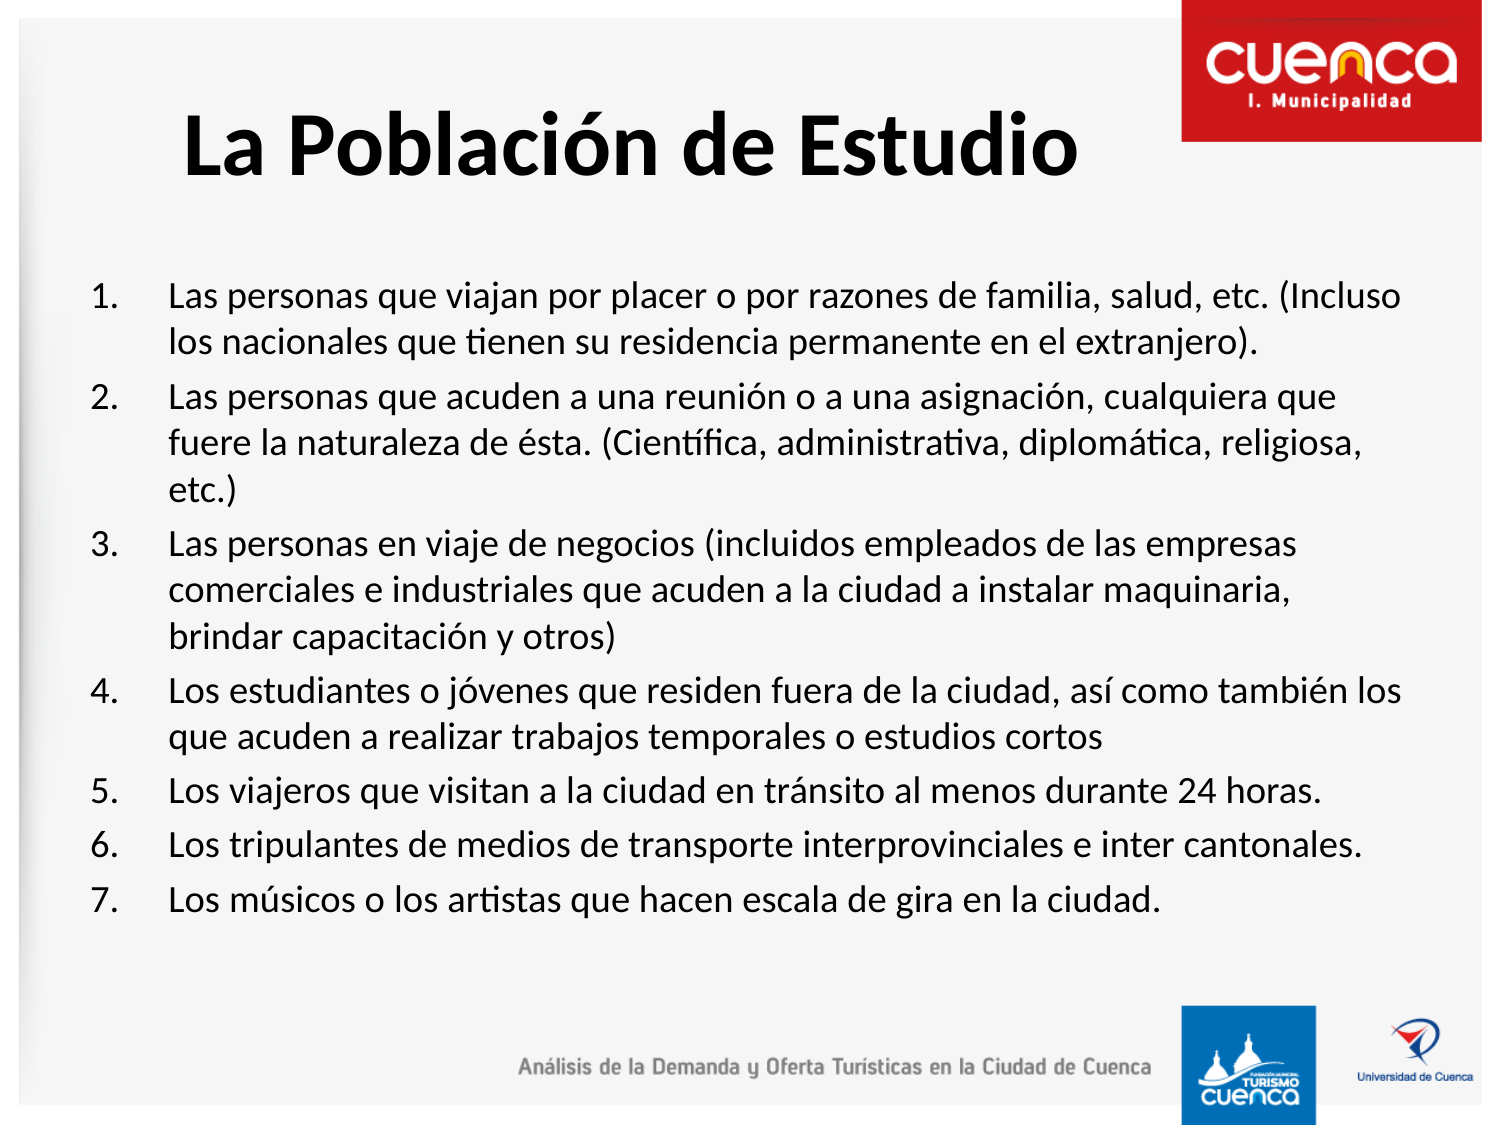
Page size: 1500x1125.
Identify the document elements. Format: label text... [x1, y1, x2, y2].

picture [0, 0, 1500, 1125]
list Las personas que viajan por placer o por razones de familia, salud, etc. (Incluso los nacionales que tienen su residencia permanente en el extranjero). Las personas que acuden a una reunión o a una asignación, cualquiera que fuere la naturaleza de ésta. (Científica, administrativa, diplomática, religiosa, etc.) Las personas en viaje de negocios (incluidos empleados de las empresas comerciales e industriales que acuden a la ciudad a instalar maquinaria, brindar capacitación y otros) Los estudiantes o jóvenes que residen fuera de la ciudad, así como también los que acuden a realizar trabajos temporales o estudios cortos Los viajeros que visitan a la ciudad en tránsito al menos durante 24 horas. Los tripulantes de medios de transporte interprovinciales e inter cantonales. Los músicos o los artistas que hacen escala de gira en la ciudad. [75, 262, 1425, 1005]
title La Población de Estudio [75, 45, 1189, 233]
